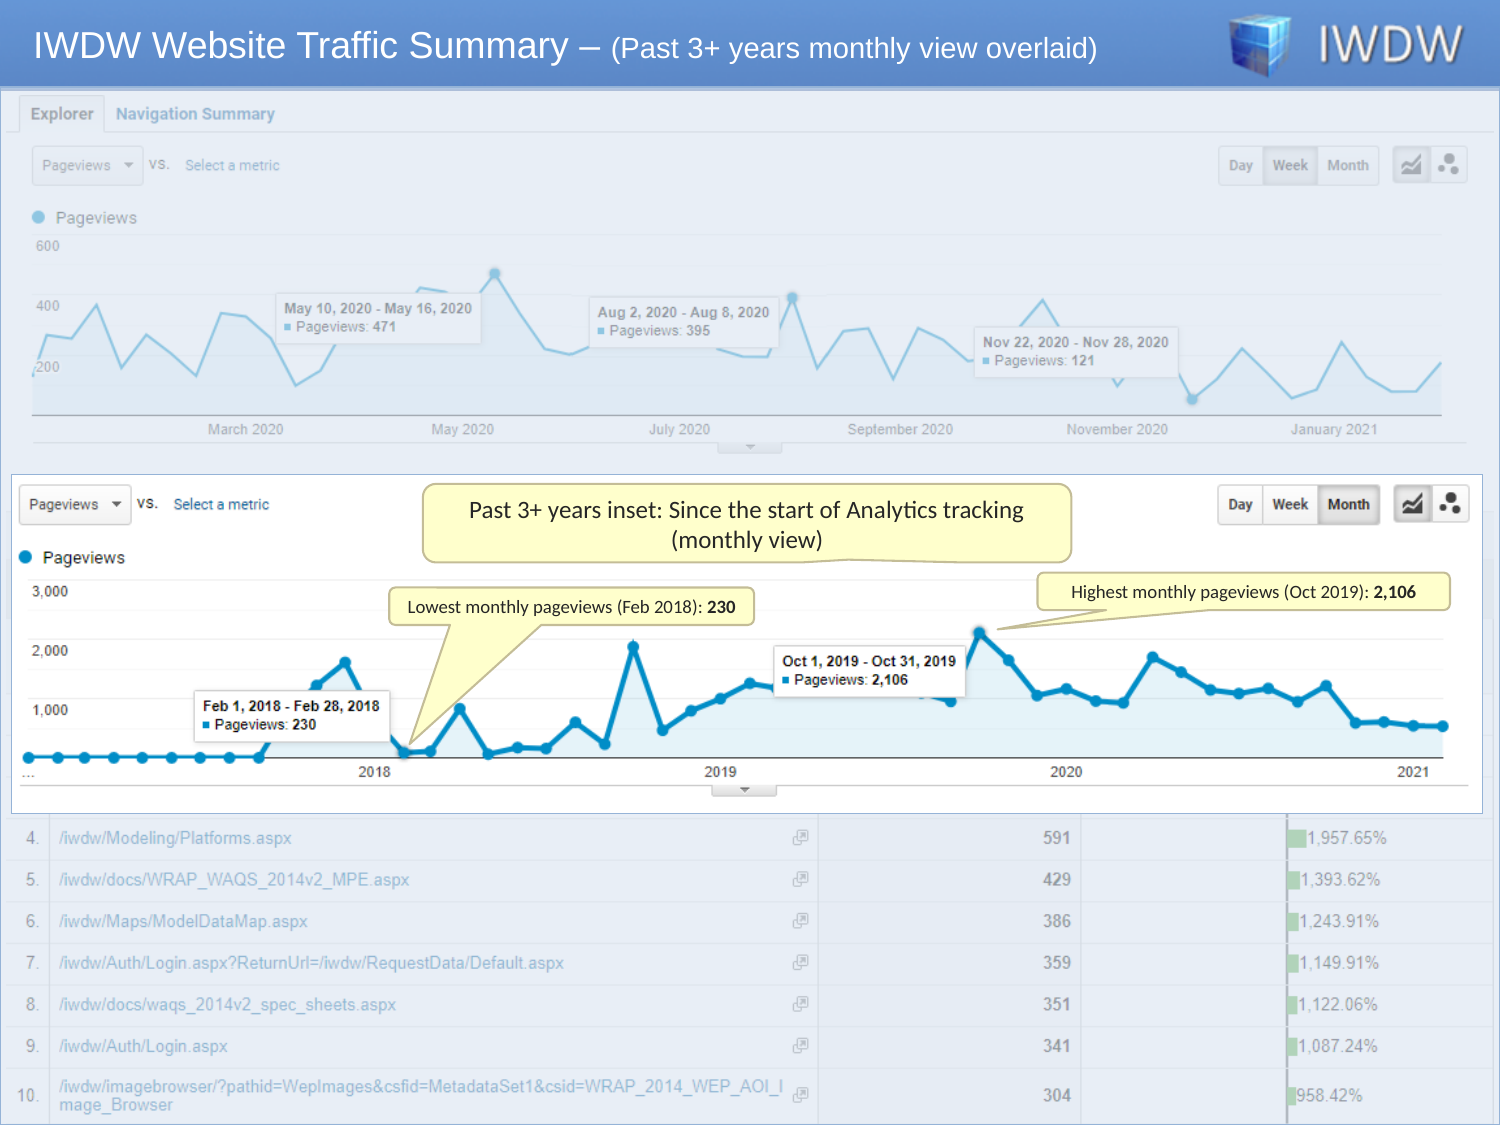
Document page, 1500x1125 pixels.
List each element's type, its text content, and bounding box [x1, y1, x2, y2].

text_box IWDW Website Traffic Summary – (Past 3+ years monthly view overlaid) [18, 13, 1238, 74]
picture [0, 0, 1500, 85]
picture [5, 94, 1494, 1125]
text_box [0, 85, 1500, 1125]
